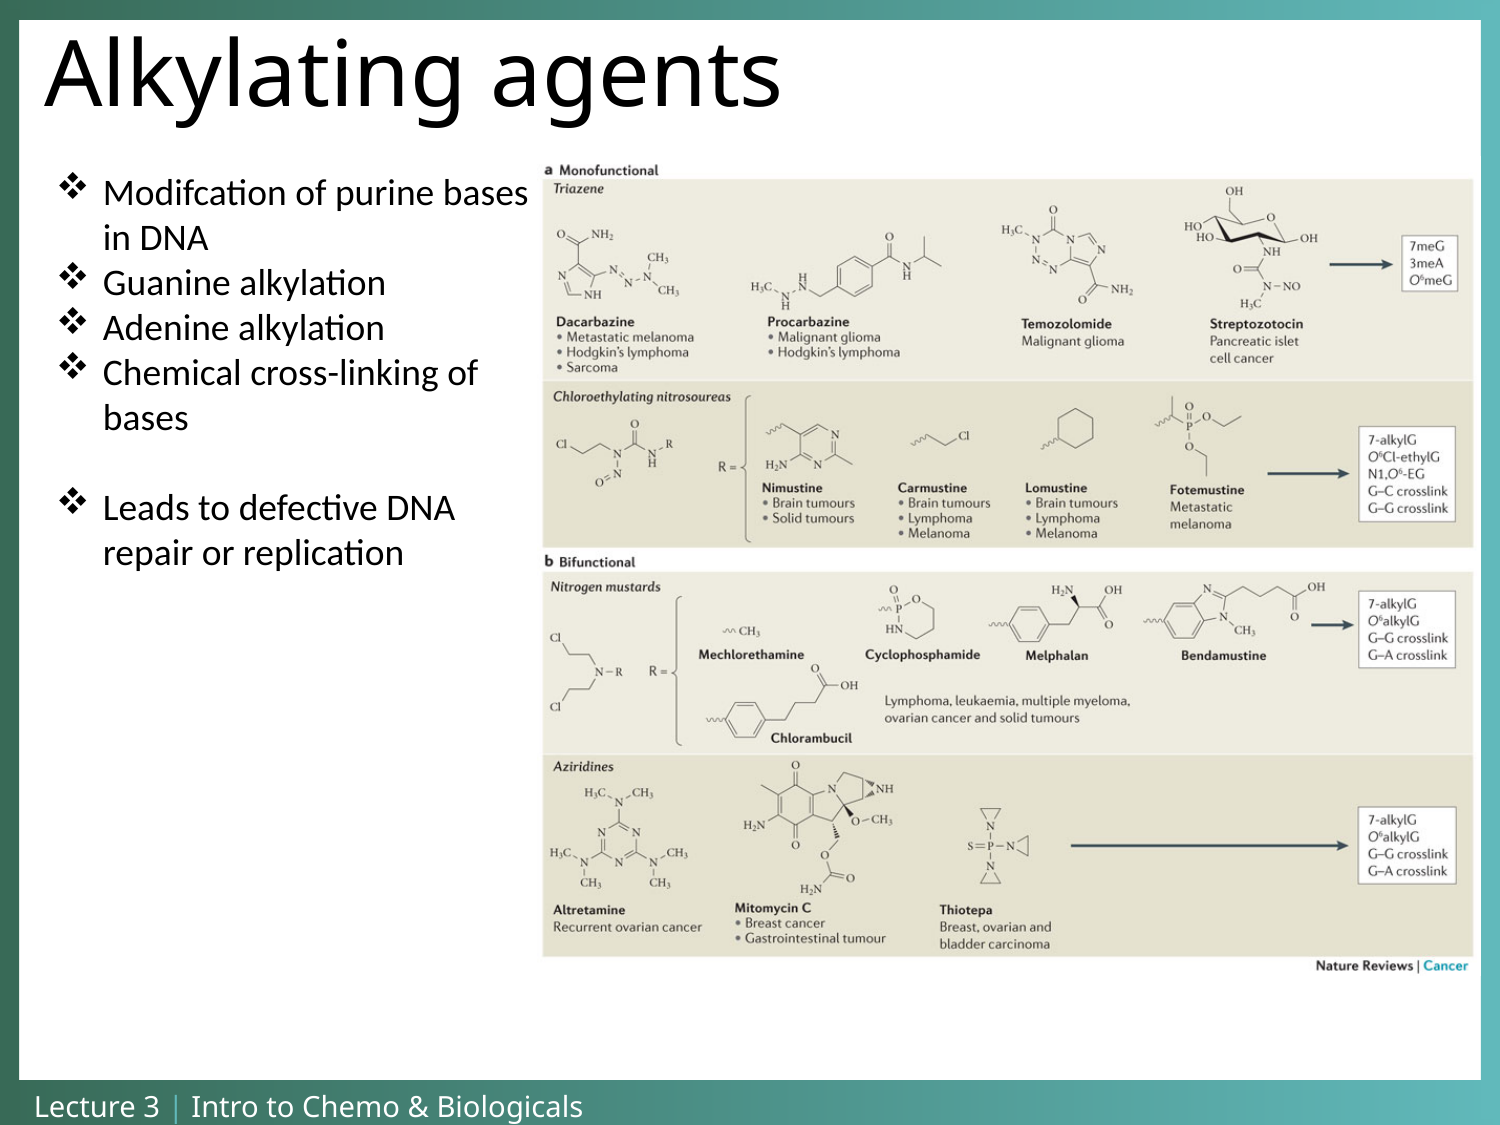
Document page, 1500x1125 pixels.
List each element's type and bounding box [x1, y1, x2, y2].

text_box [0, 0, 1500, 1125]
picture [537, 156, 1482, 976]
